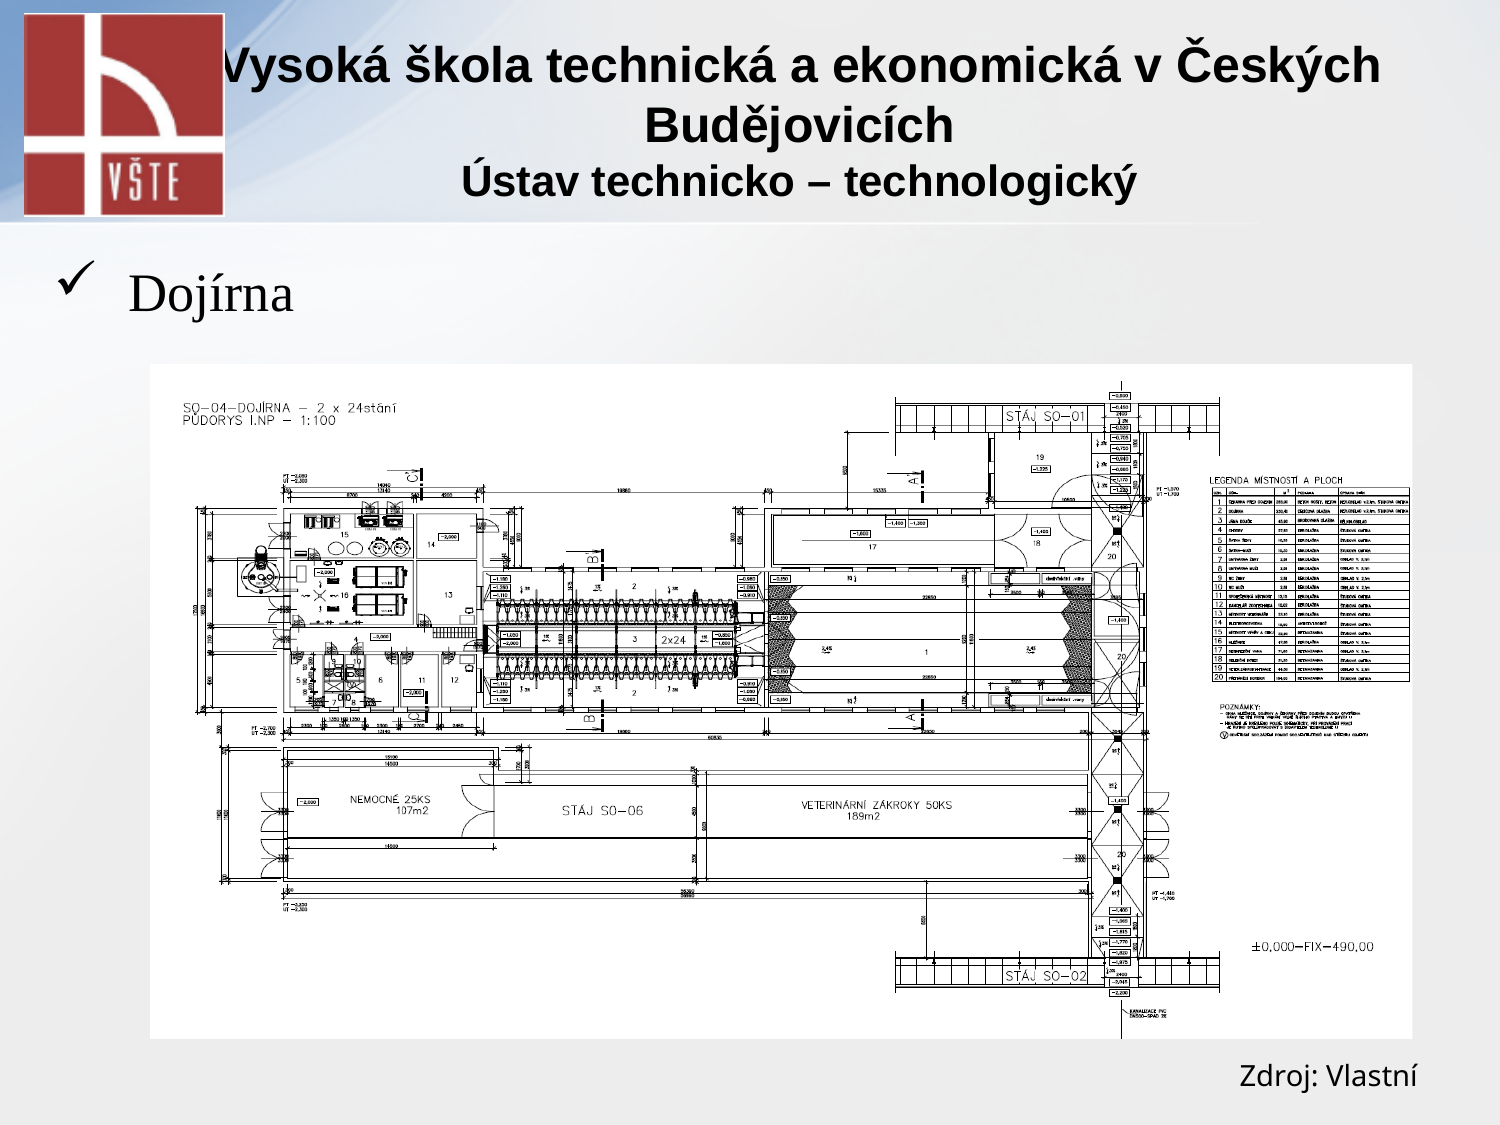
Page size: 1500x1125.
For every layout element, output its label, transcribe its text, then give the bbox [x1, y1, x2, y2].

picture [0, 0, 1500, 1125]
text_box Vysoká škola technická a ekonomická v Českých Budějovicích Ústav technicko – technologický [231, 24, 1475, 213]
text_box Zdroj: Vlastní [1224, 1049, 1500, 1100]
text_box Dojírna [38, 249, 310, 330]
